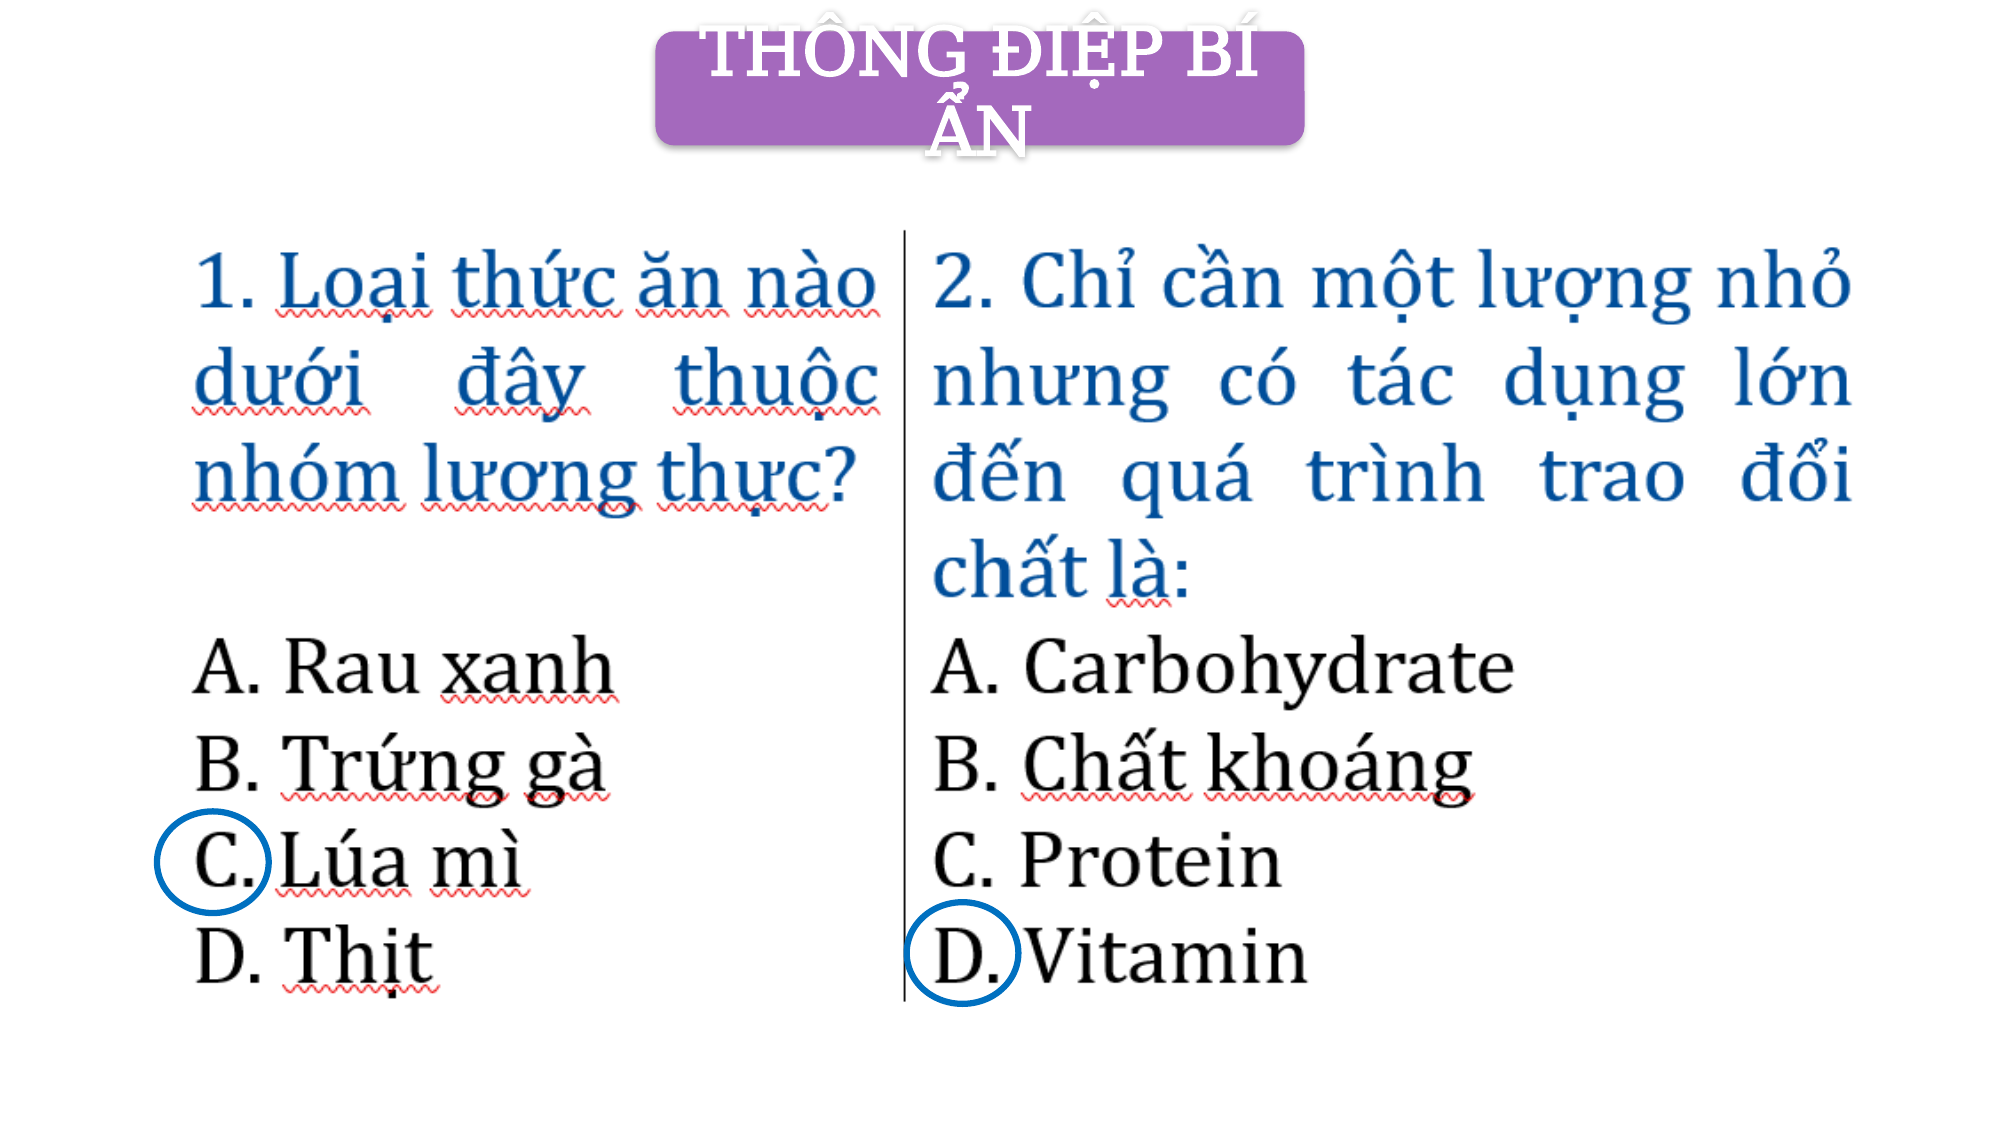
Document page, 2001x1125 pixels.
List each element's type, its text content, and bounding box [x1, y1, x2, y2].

picture [129, 222, 1871, 1015]
text_box THÔNG ĐIỆP BÍ ẨN [655, 31, 1305, 146]
